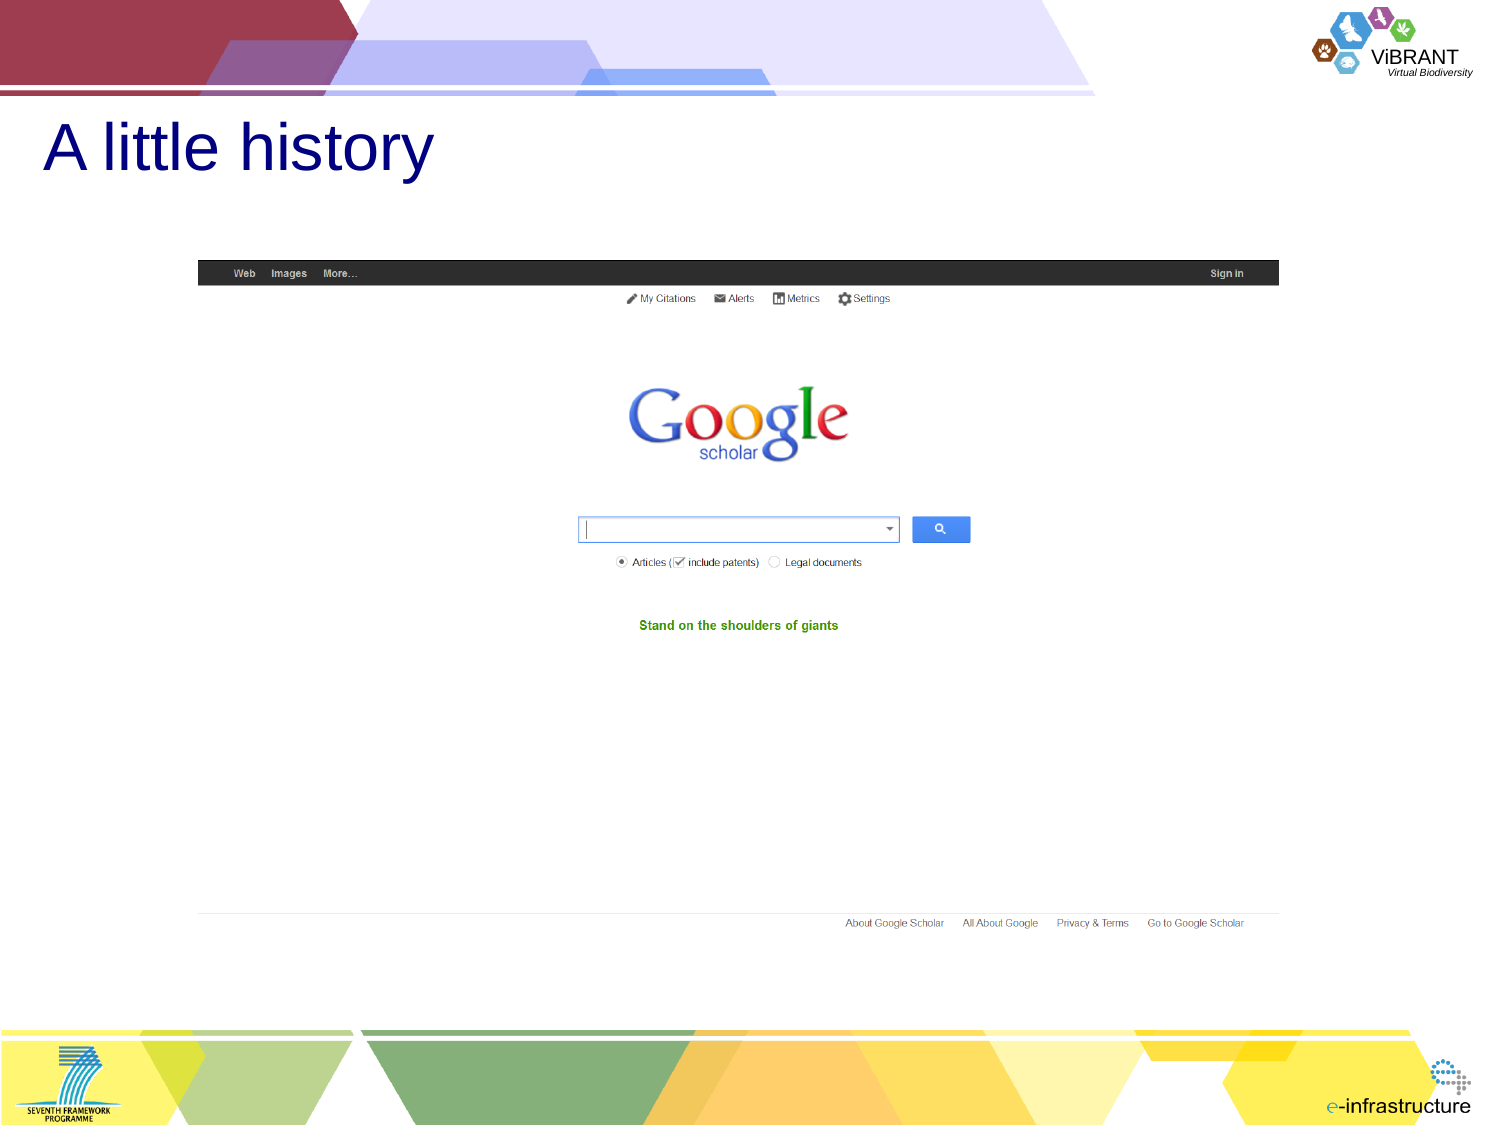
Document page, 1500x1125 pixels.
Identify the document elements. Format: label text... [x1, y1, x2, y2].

picture [1311, 6, 1416, 74]
title A little history [28, 103, 1474, 185]
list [198, 260, 1279, 936]
picture [0, 0, 1096, 96]
picture [0, 1028, 1471, 1125]
